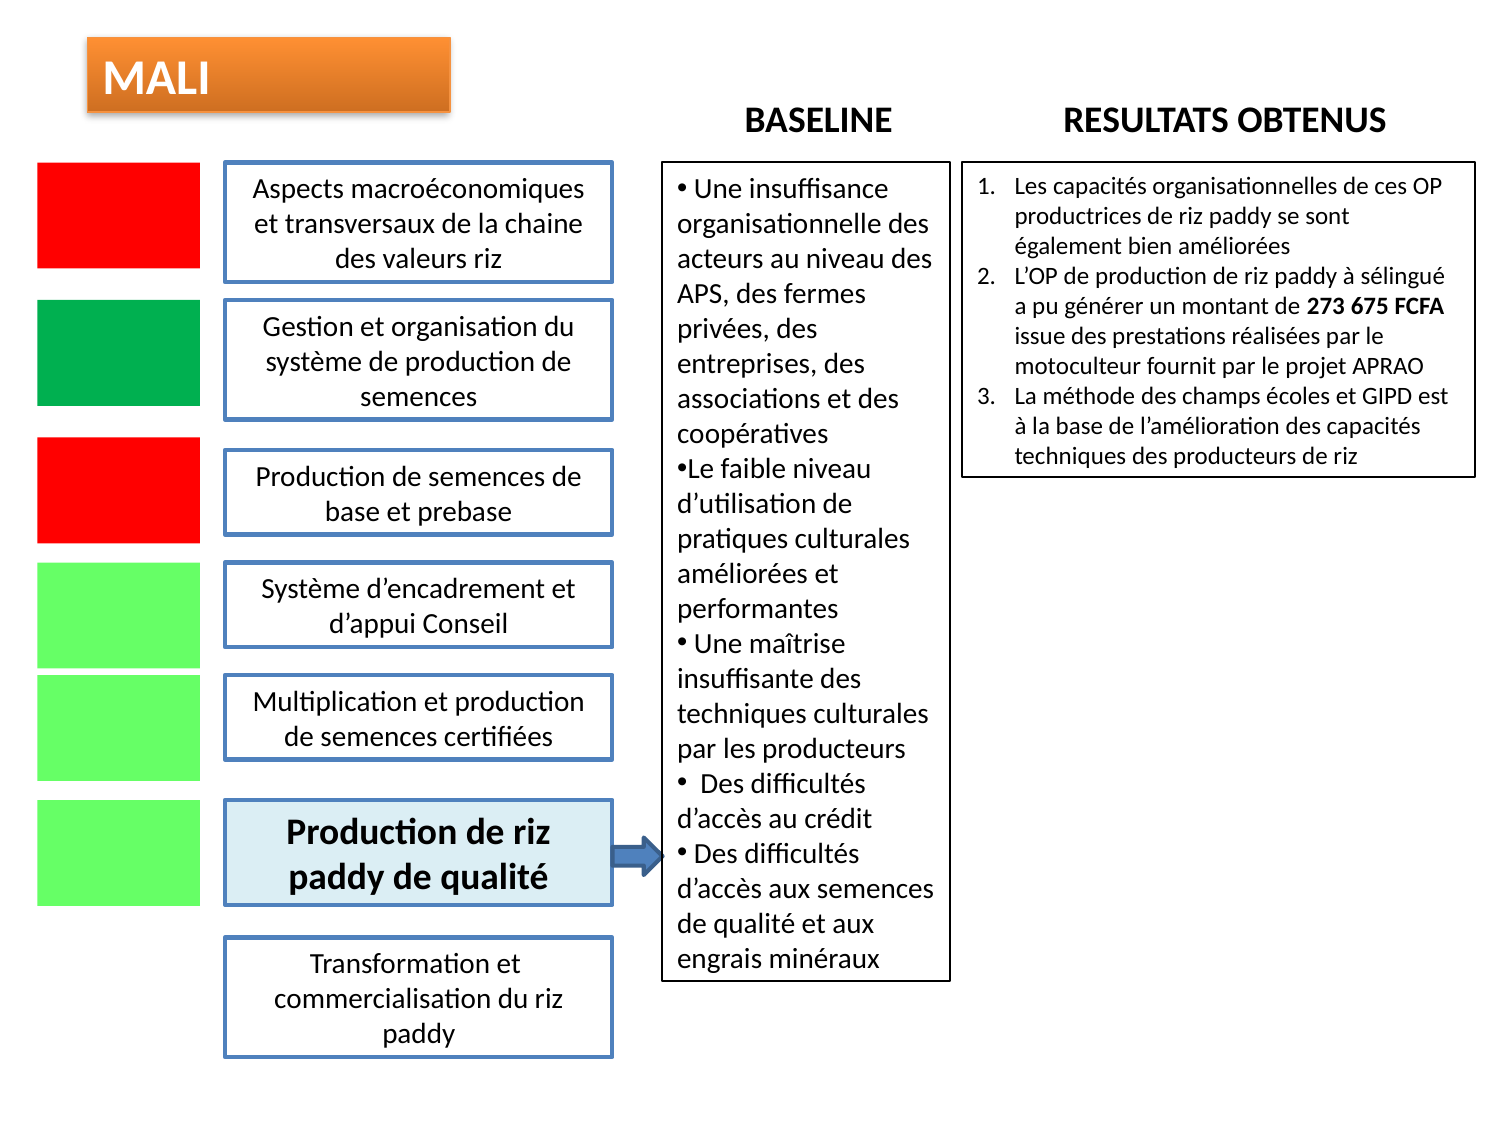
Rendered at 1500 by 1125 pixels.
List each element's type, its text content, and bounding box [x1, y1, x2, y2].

text_box [37, 299, 200, 406]
text_box Transformation et commercialisation du riz paddy [223, 935, 614, 1059]
text_box [37, 562, 200, 669]
text_box Production de semences de base et prebase [223, 448, 614, 537]
text_box Gestion et organisation du système de production de semences [223, 298, 614, 422]
text_box RESULTATS OBTENUS [987, 87, 1463, 148]
text_box BASELINE [687, 87, 950, 148]
text_box Aspects macroéconomiques et transversaux de la chaine des valeurs riz [223, 160, 614, 284]
text_box MALI [87, 37, 451, 113]
text_box Multiplication et production de semences certifiées [223, 673, 614, 762]
text_box Les capacités organisationnelles de ces OP productrices de riz paddy se sont également bien améliorées L’OP de production de riz paddy à sélingué a pu générer un montant de 273 675 FCFA issue des prestations réalisées par le motoculteur fournit par le projet APRAO La méthode des champs écoles et GIPD est à la base de l’amélioration des capacités techniques des producteurs de riz [962, 162, 1475, 477]
text_box [37, 675, 200, 781]
text_box [37, 162, 200, 269]
text_box [37, 800, 200, 906]
text_box [37, 437, 200, 544]
text_box [610, 835, 662, 877]
text_box Système d’encadrement et d’appui Conseil [223, 560, 614, 649]
text_box Une insuffisance organisationnelle des acteurs au niveau des APS, des fermes privées, des entreprises, des associations et des coopératives Le faible niveau d’utilisation de pratiques culturales améliorées et performantes Une maîtrise insuffisante des techniques culturales par les producteurs Des difficultés d’accès au crédit Des difficultés d’accès aux semences de qualité et aux engrais minéraux [662, 162, 950, 982]
text_box Production de riz paddy de qualité [223, 798, 614, 907]
